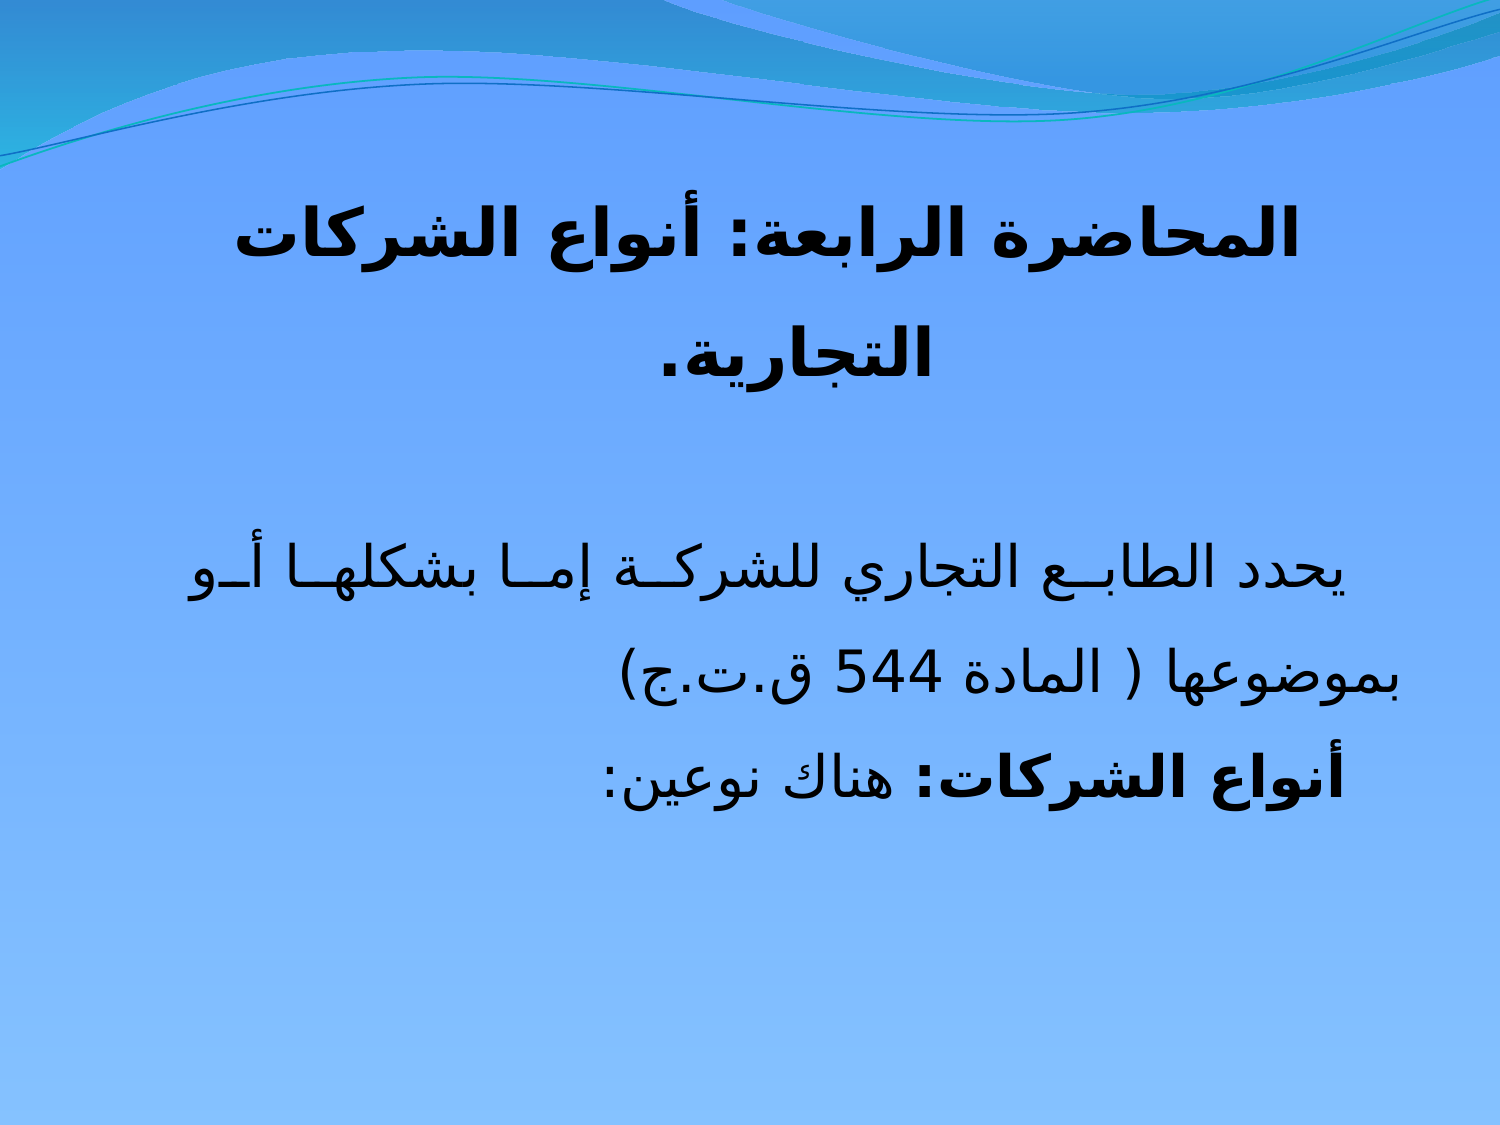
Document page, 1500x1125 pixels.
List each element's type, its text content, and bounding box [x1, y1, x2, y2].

text_box المحاضرة الرابعة: أنواع الشركات التجارية. يحدد الطابع التجاري للشركة إما بشكلها أو بموضوعها ( المادة 544 ق.ت.ج) أنواع الشركات: هناك نوعين: [175, 142, 1418, 817]
